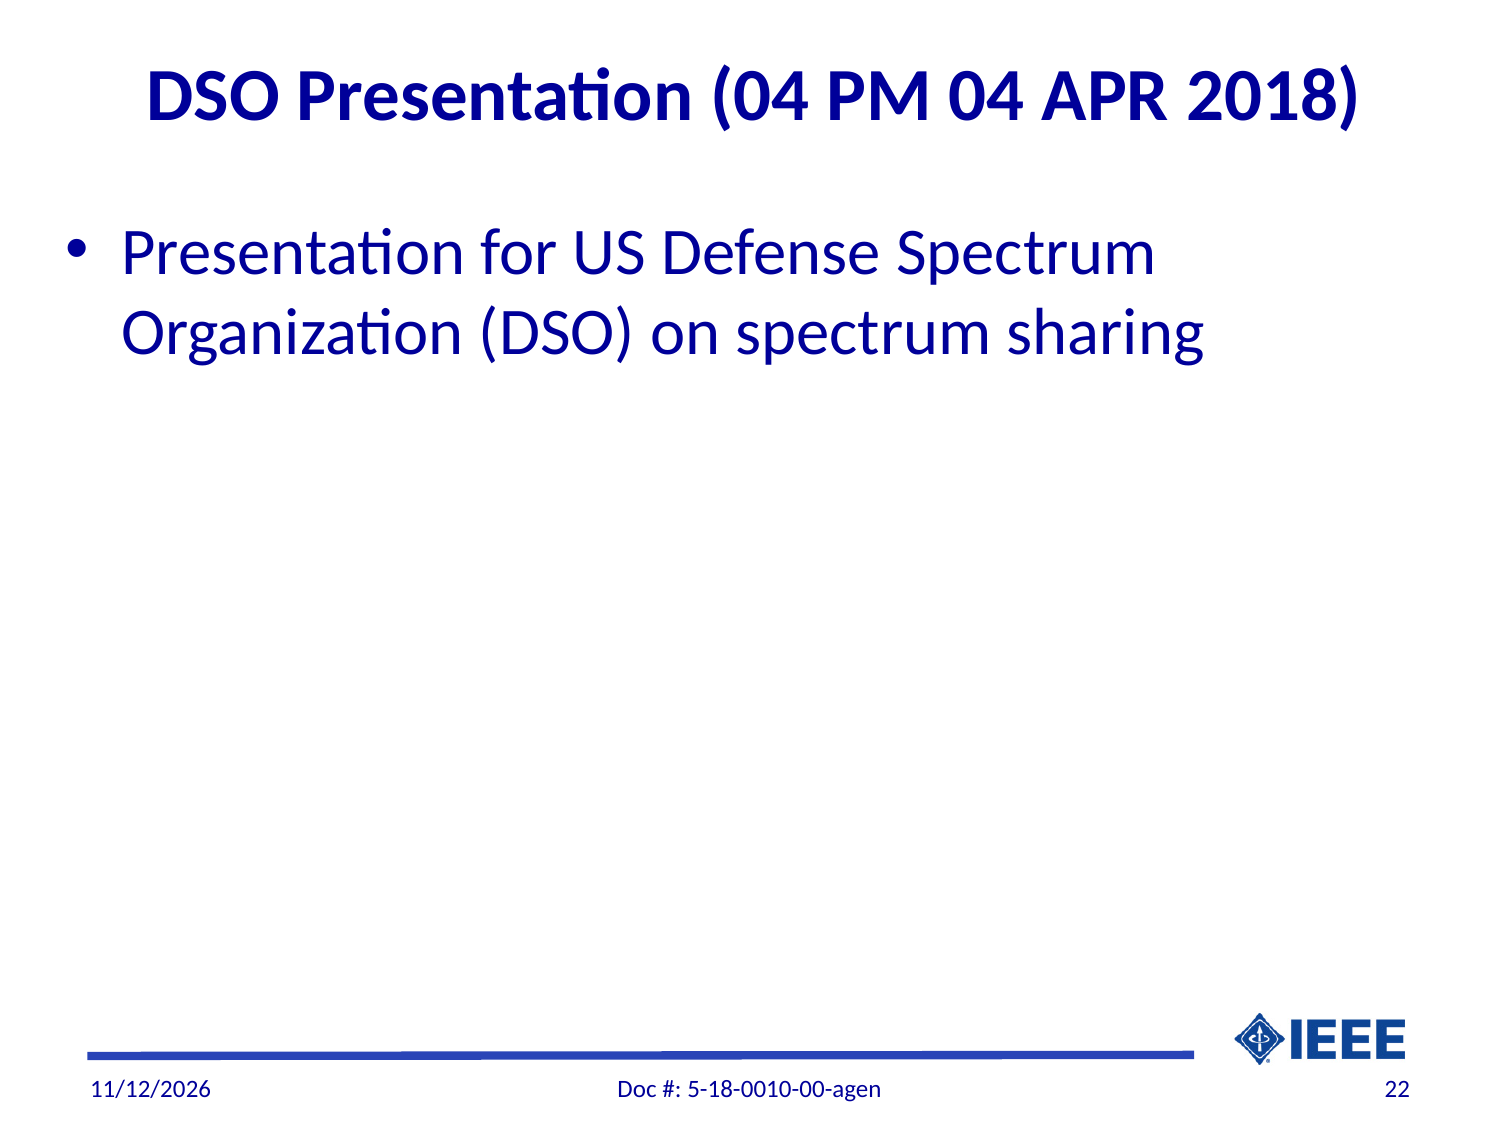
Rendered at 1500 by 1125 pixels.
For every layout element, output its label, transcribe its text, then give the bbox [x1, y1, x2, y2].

slide_number 22 [1074, 1057, 1425, 1118]
list Presentation for US Defense Spectrum Organization (DSO) on spectrum sharing [50, 200, 1400, 943]
footer Doc #: 5-18-0010-00-agen [512, 1057, 988, 1118]
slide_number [75, 1057, 425, 1118]
title DSO Presentation (04 PM 04 APR 2018) [79, 0, 1430, 184]
picture [1231, 1011, 1406, 1057]
